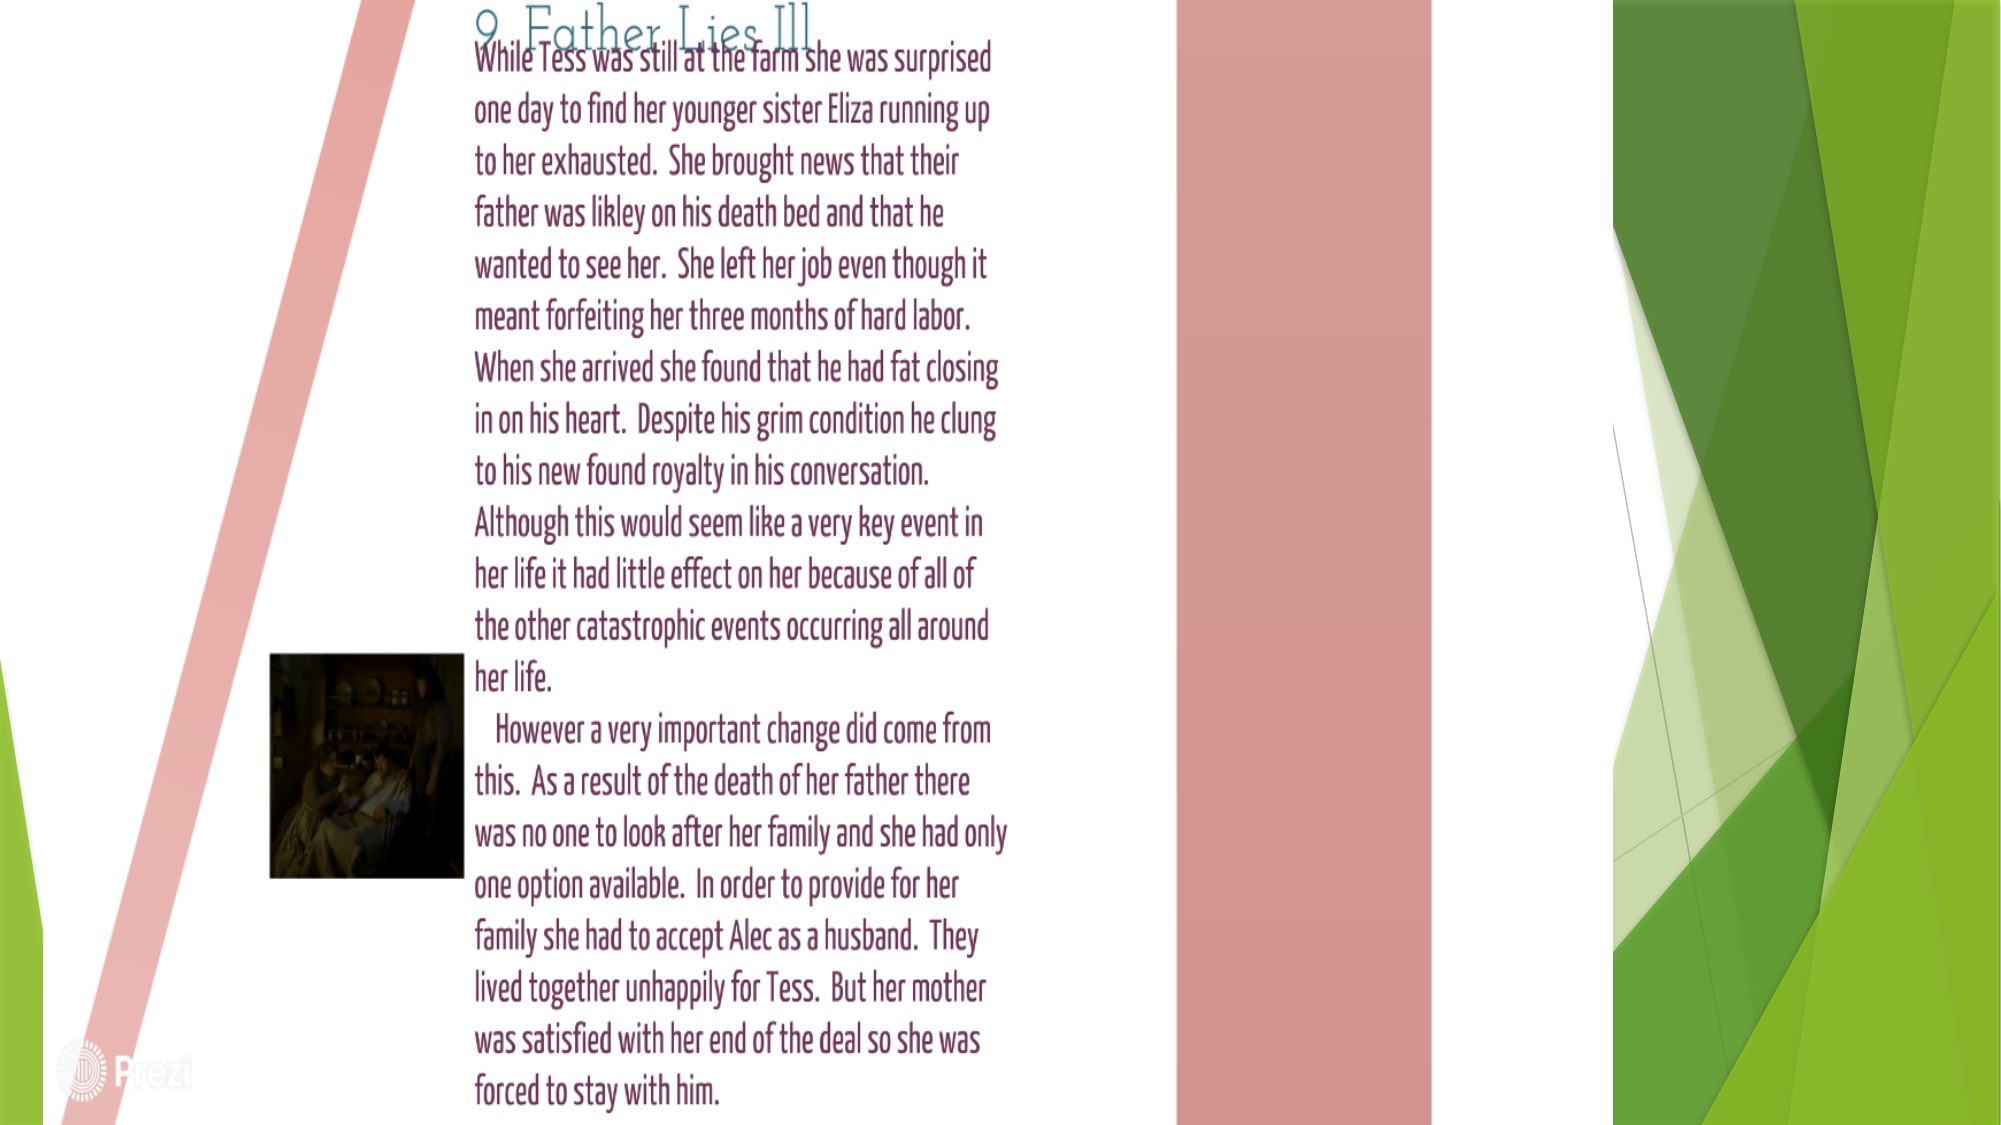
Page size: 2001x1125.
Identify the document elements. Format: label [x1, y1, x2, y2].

picture [42, 0, 1614, 1125]
